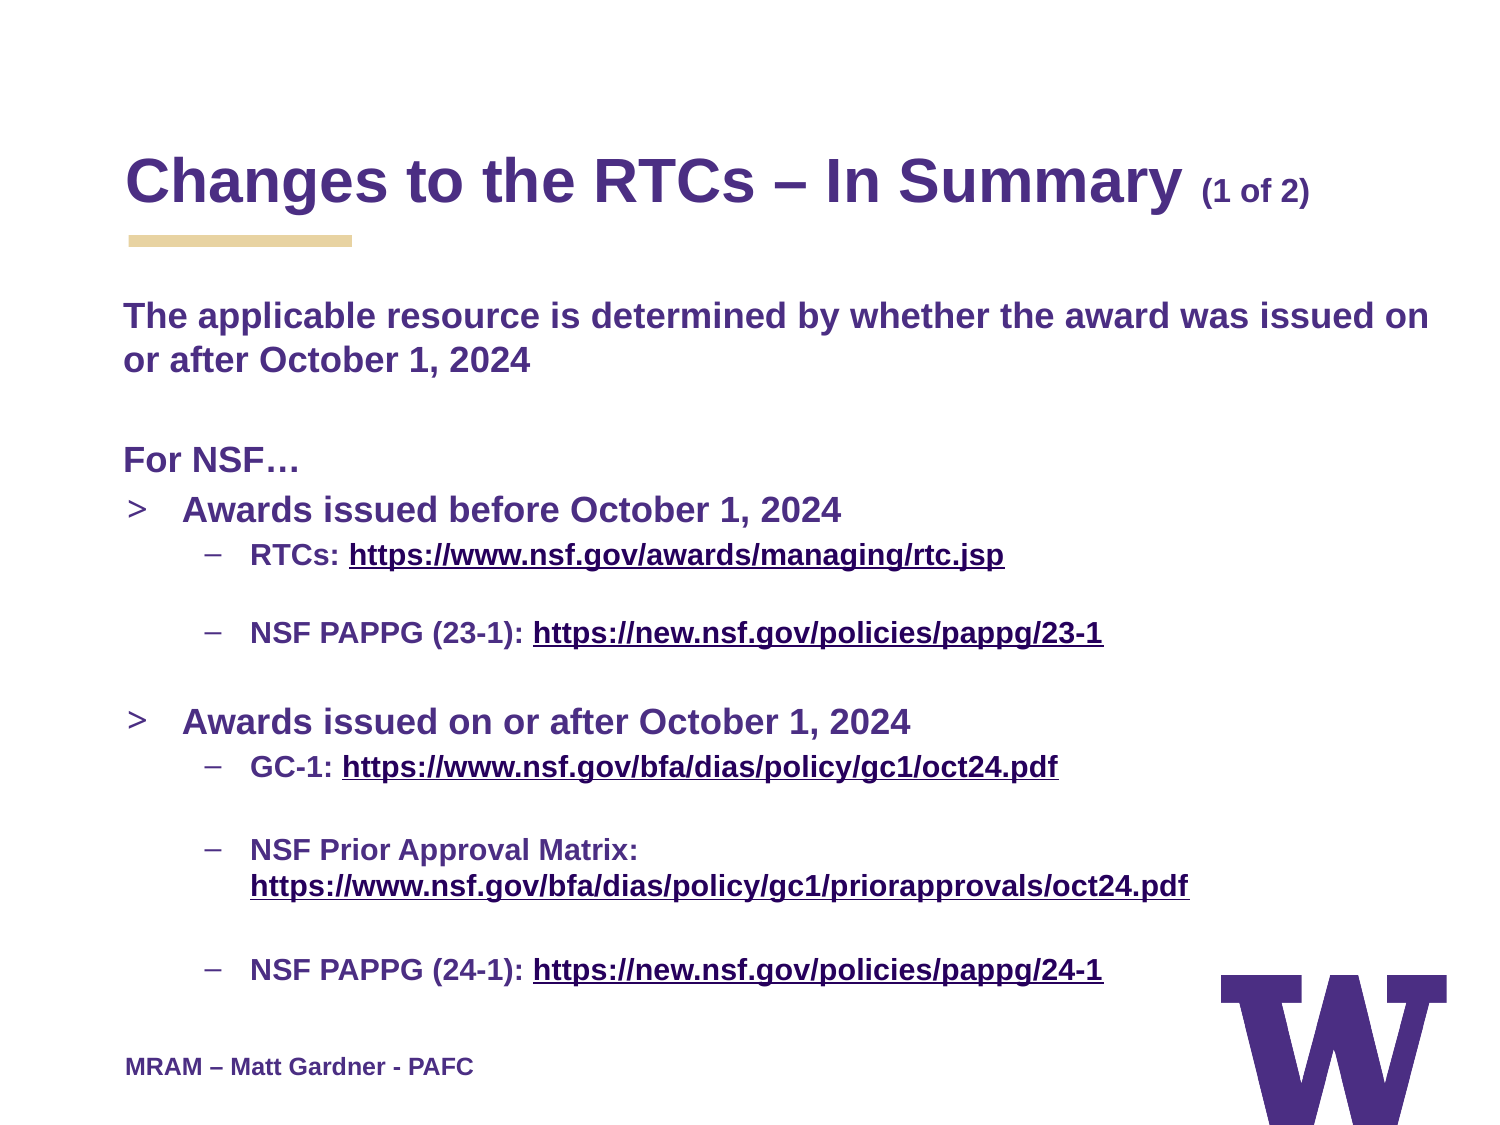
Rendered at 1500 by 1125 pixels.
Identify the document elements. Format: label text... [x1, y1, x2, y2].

text_box MRAM – Matt Gardner - PAFC [110, 1033, 1297, 1088]
picture [1221, 996, 1447, 1125]
title Changes to the RTCs – In Summary (1 of 2) [110, 60, 1453, 224]
picture [128, 235, 352, 247]
list The applicable resource is determined by whether the award was issued on or after October 1, 2024 For NSF… Awards issued before October 1, 2024 RTCs: https://www.nsf.gov/awards/managing/rtc.jsp NSF PAPPG (23-1): https://new.nsf.gov/policies/pappg/23-1 Awards issued on or after October 1, 2024 GC-1: https://www.nsf.gov/bfa/dias/policy/gc1/oct24.pdf NSF Prior Approval Matrix: https://www.nsf.gov/bfa/dias/policy/gc1/priorapprovals/oct24.pdf NSF PAPPG (24-1): https://new.nsf.gov/policies/pappg/24-1 [108, 284, 1453, 996]
